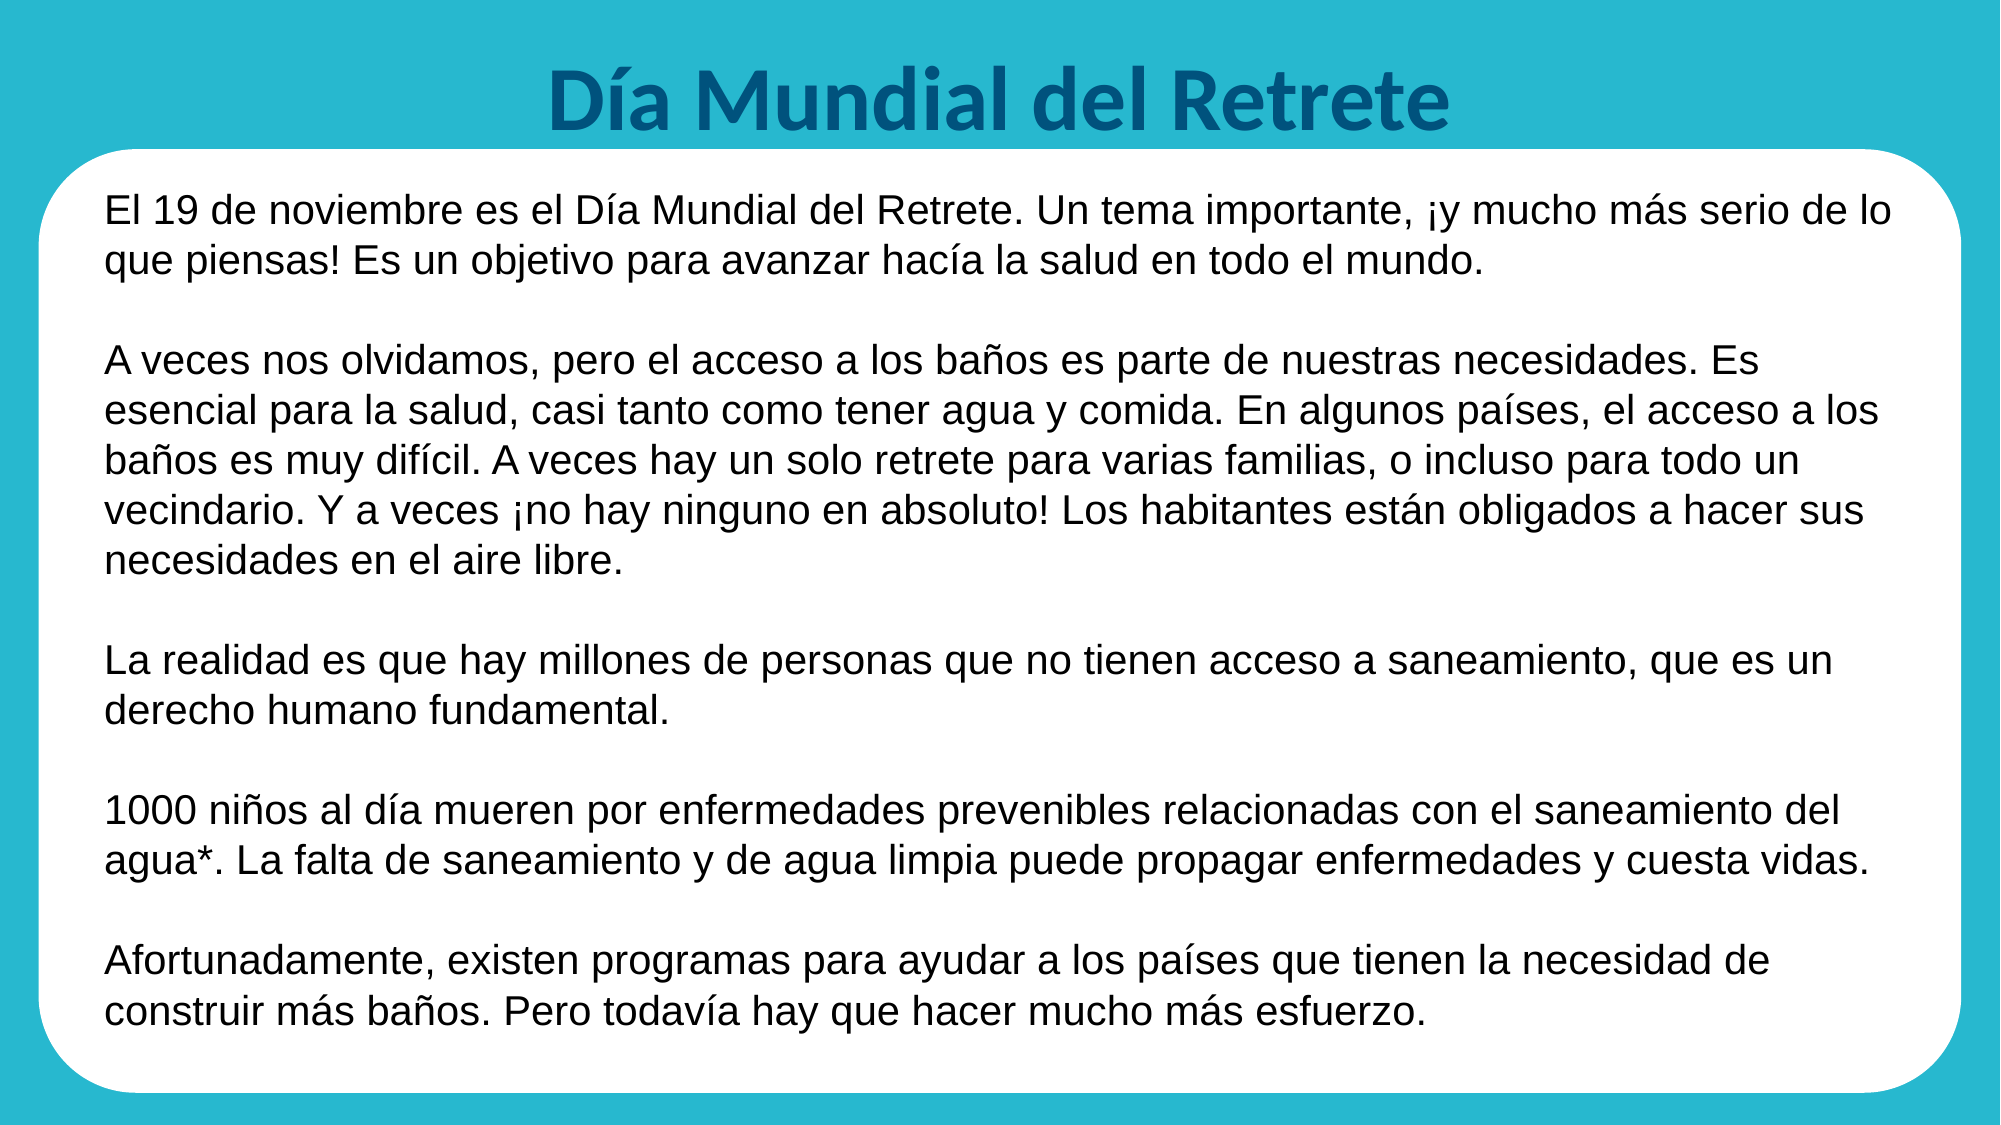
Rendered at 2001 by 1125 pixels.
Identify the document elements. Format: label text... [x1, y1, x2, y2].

text_box [39, 149, 1961, 1092]
title Día Mundial del Retrete [324, 0, 1675, 175]
text_box El 19 de noviembre es el Día Mundial del Retrete. Un tema importante, ¡y mucho más serio de lo que piensas! Es un objetivo para avanzar hacía la salud en todo el mundo. A veces nos olvidamos, pero el acceso a los baños es parte de nuestras necesidades. Es esencial para la salud, casi tanto como tener agua y comida. En algunos países, el acceso a los baños es muy difícil. A veces hay un solo retrete para varias familias, o incluso para todo un vecindario. Y a veces ¡no hay ninguno en absoluto! Los habitantes están obligados a hacer sus necesidades en el aire libre. La realidad es que hay millones de personas que no tienen acceso a saneamiento, que es un derecho humano fundamental. 1000 niños al día mueren por enfermedades prevenibles relacionadas con el saneamiento del agua*. La falta de saneamiento y de agua limpia puede propagar enfermedades y cuesta vidas. Afortunadamente, existen programas para ayudar a los países que tienen la necesidad de construir más baños. Pero todavía hay que hacer mucho más esfuerzo. [89, 175, 1911, 1041]
